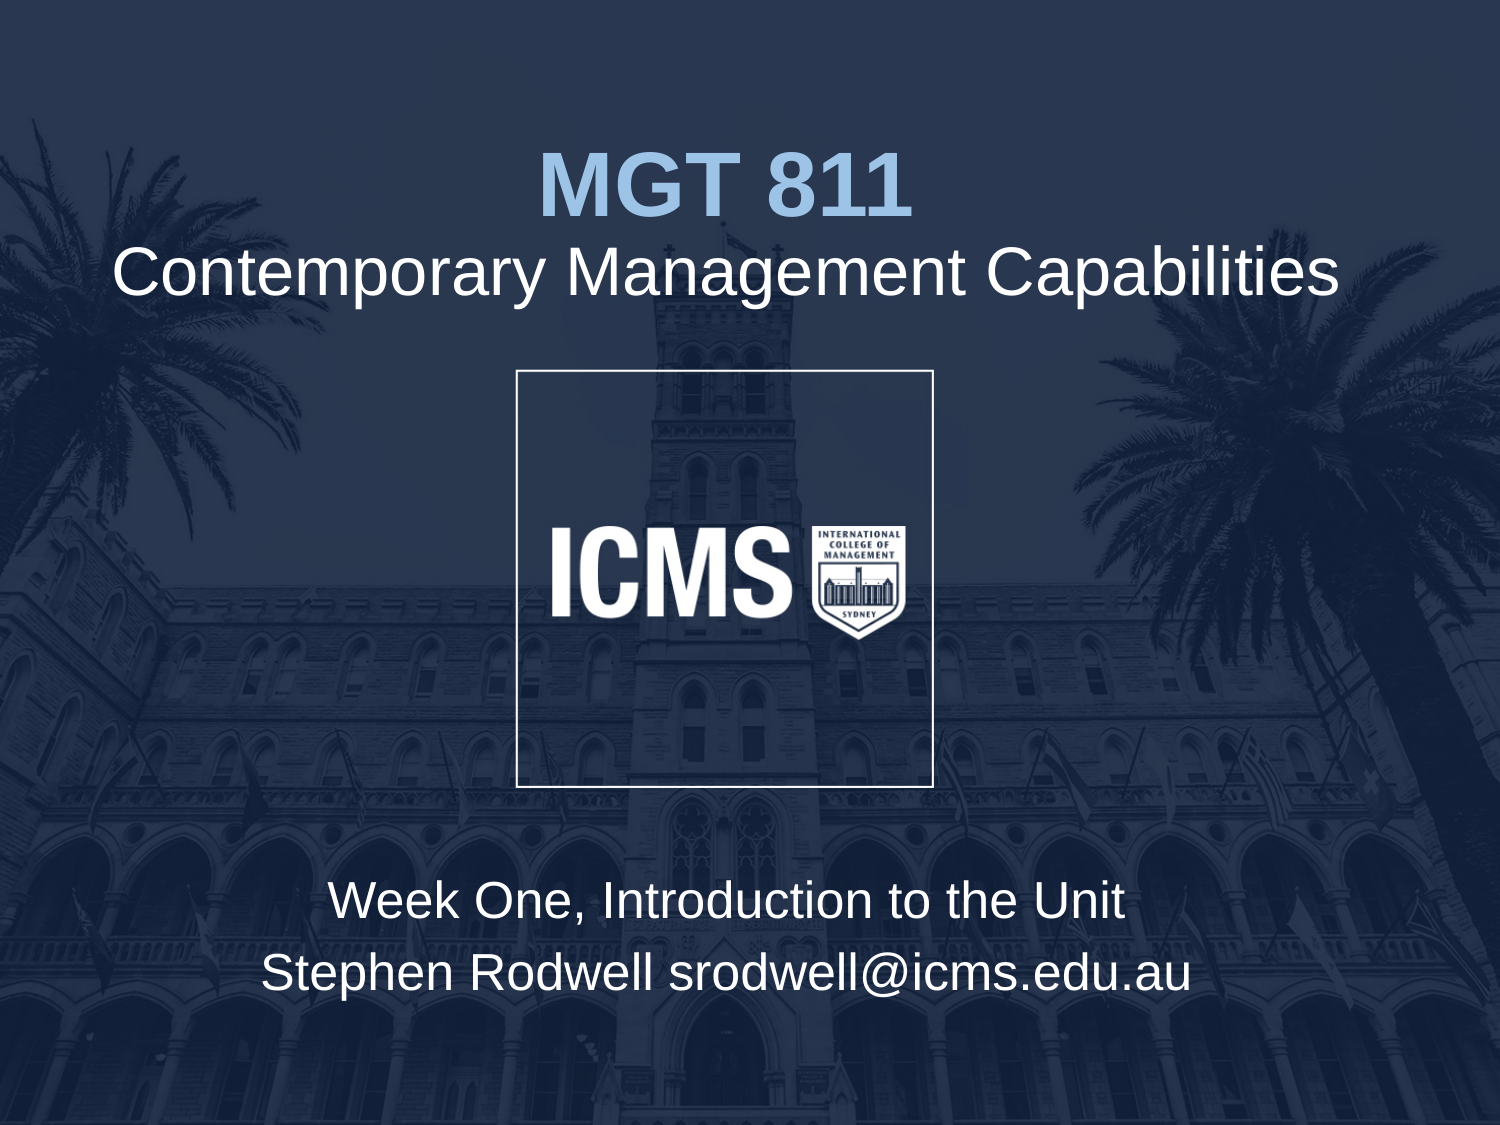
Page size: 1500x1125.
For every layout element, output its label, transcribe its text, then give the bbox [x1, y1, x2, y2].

list Week One, Introduction to the Unit Stephen Rodwell srodwell@icms.edu.au [0, 865, 1453, 1090]
picture [0, 0, 1500, 1125]
title MGT 811 Contemporary Management Capabilities [0, 130, 1453, 348]
